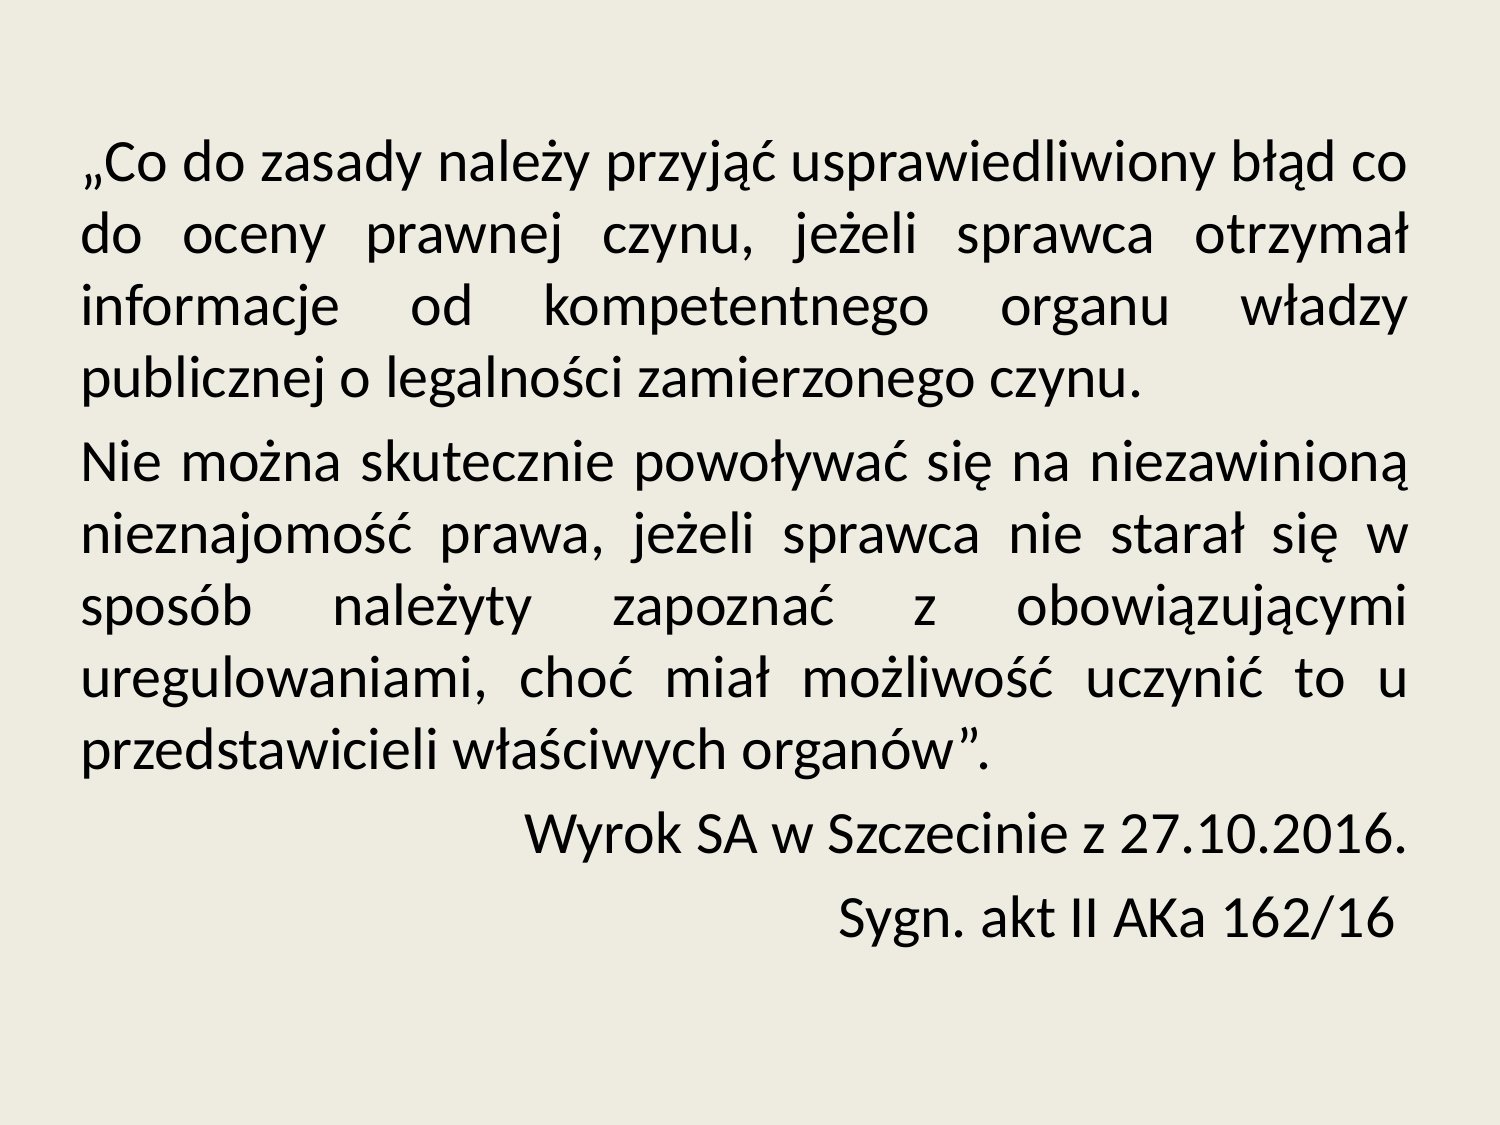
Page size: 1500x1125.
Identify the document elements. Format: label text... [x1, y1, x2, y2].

list „Co do zasady należy przyjąć usprawiedliwiony błąd co do oceny prawnej czynu, jeżeli sprawca otrzymał informacje od kompetentnego organu władzy publicznej o legalności zamierzonego czynu. Nie można skutecznie powoływać się na niezawinioną nieznajomość prawa, jeżeli sprawca nie starał się w sposób należyty zapoznać z obowiązującymi uregulowaniami, choć miał możliwość uczynić to u przedstawicieli właściwych organów”. Wyrok SA w Szczecinie z 27.10.2016. Sygn. akt II AKa 162/16 [64, 113, 1425, 1005]
